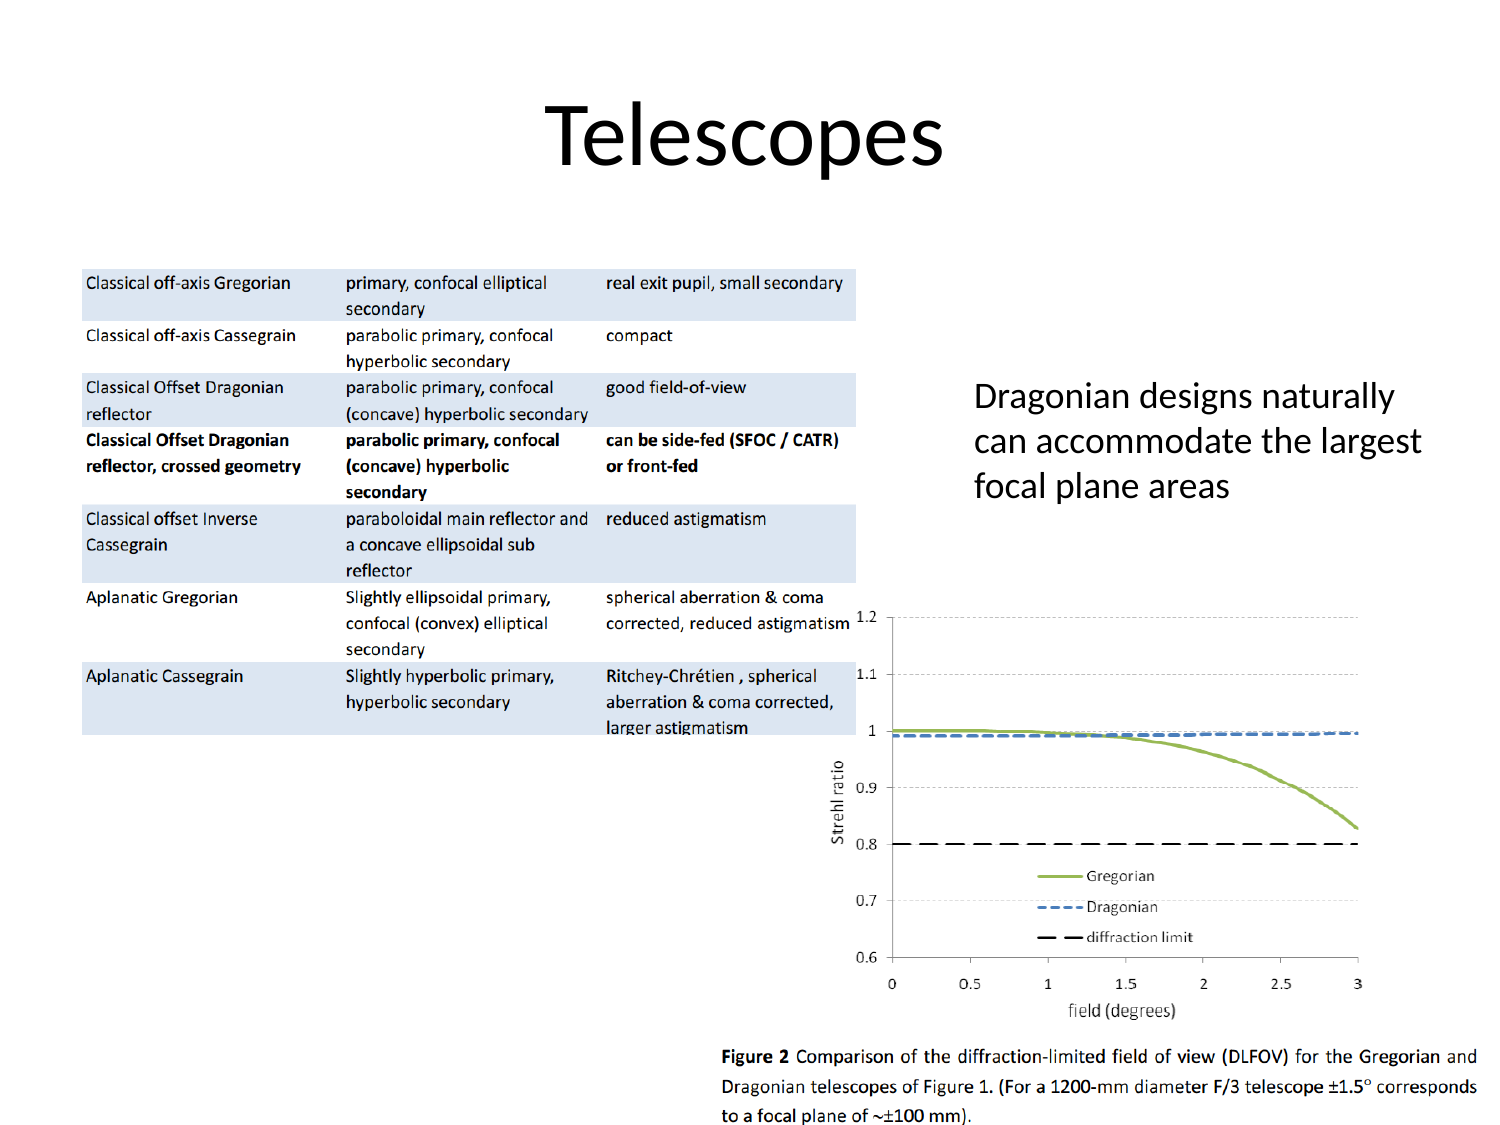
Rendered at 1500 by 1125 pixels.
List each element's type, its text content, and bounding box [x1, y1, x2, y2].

text_box Dragonian designs naturally can accommodate the largest focal plane areas [959, 363, 1447, 513]
picture [81, 269, 1500, 1125]
title Telescopes [70, 35, 1421, 223]
